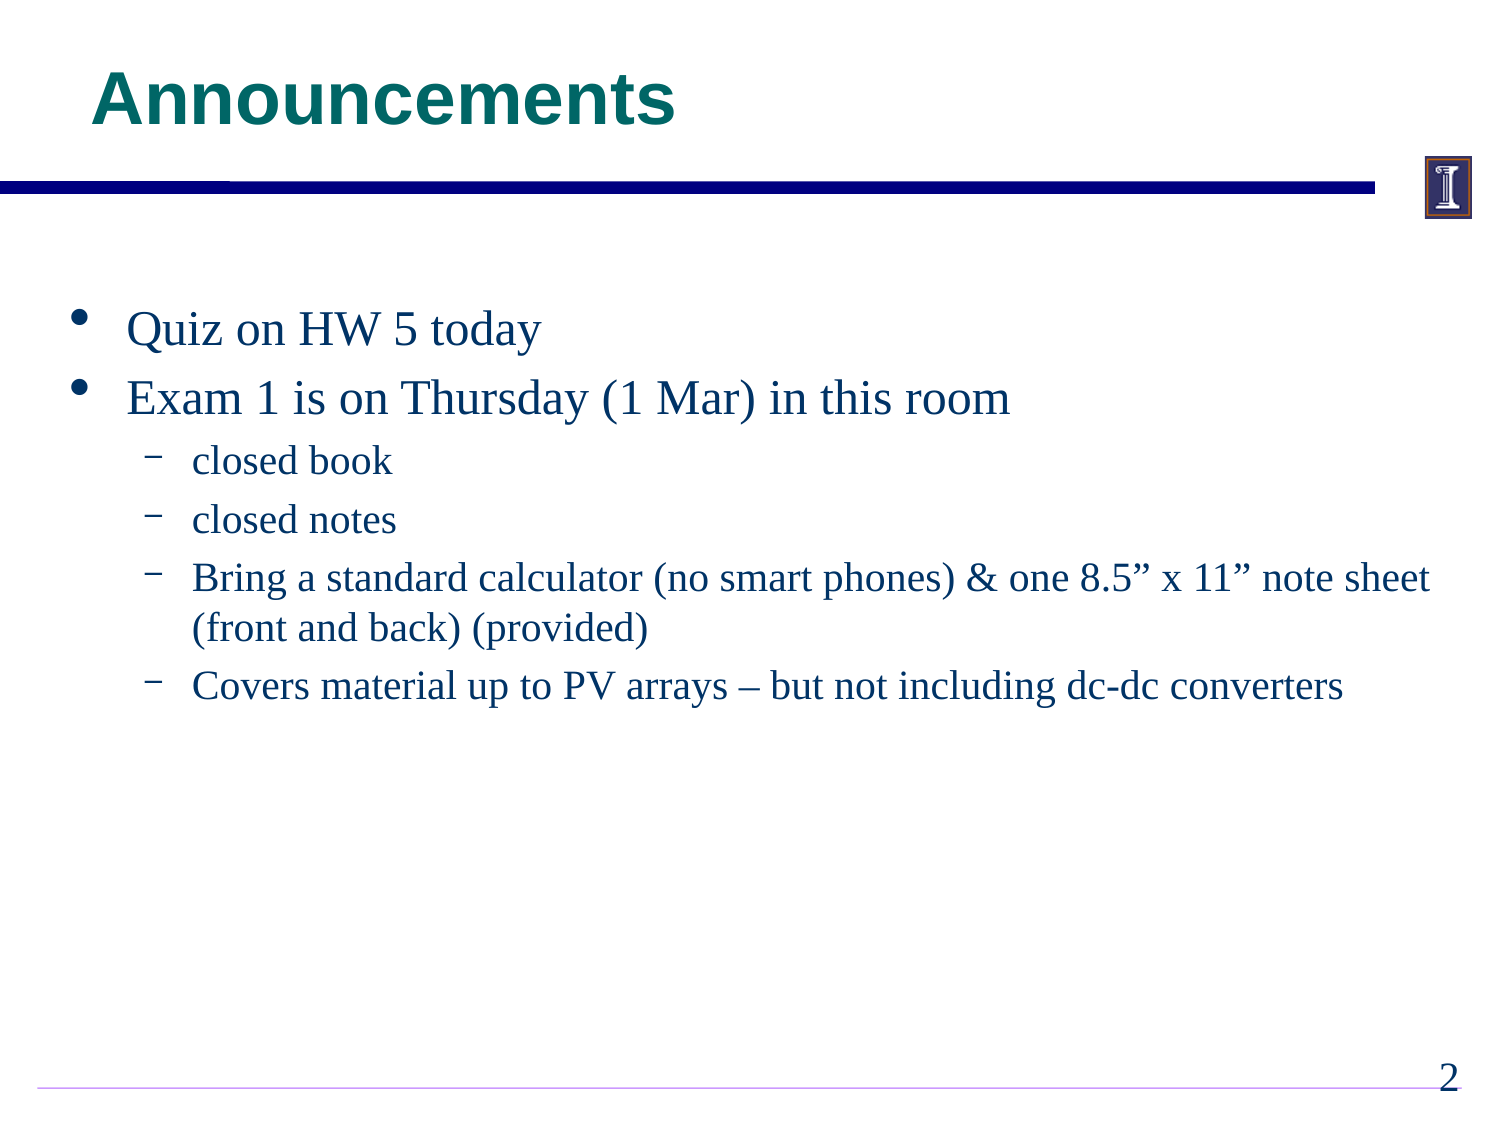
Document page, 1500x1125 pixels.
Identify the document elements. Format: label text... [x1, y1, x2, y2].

title Announcements [74, 12, 1388, 188]
slide_number 1 [1162, 1037, 1476, 1113]
list Quiz on HW 5 today Exam 1 is on Thursday (1 Mar) in this room closed book closed notes Bring a standard calculator (no smart phones) & one 8.5” x 11” note sheet (front and back) (provided) Covers material up to PV arrays – but not including dc-dc converters [54, 287, 1471, 700]
picture [1424, 156, 1472, 219]
